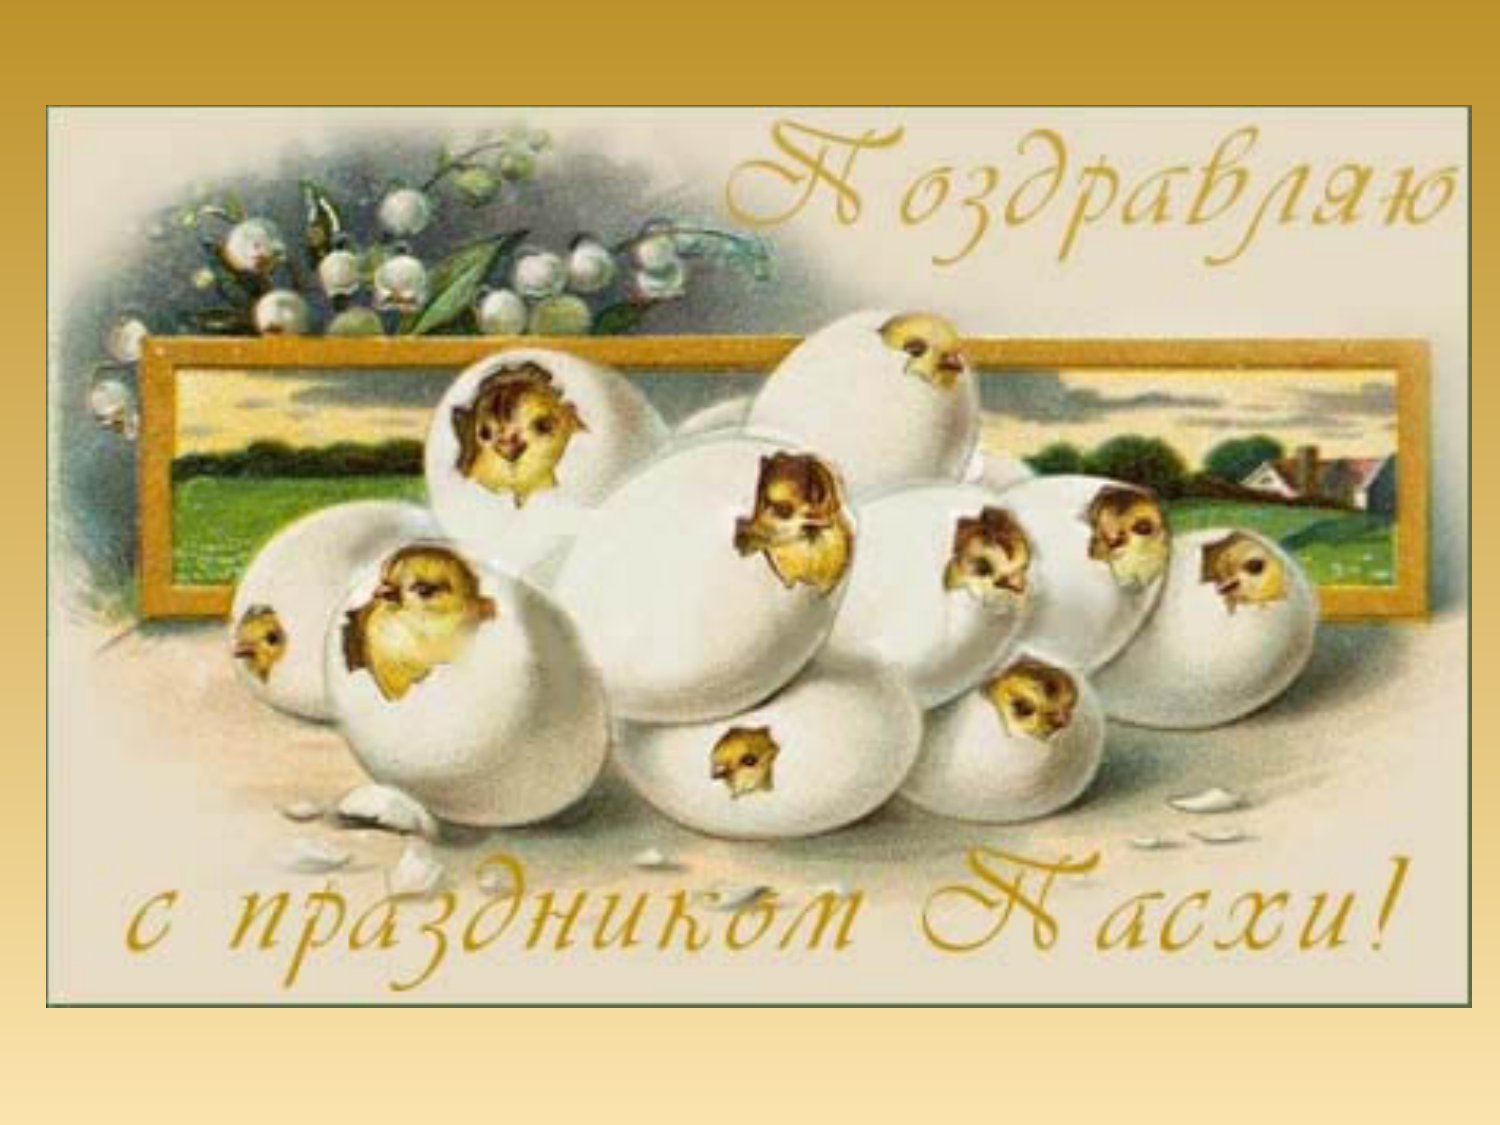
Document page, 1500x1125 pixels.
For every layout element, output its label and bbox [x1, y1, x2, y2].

picture [46, 105, 1473, 1008]
